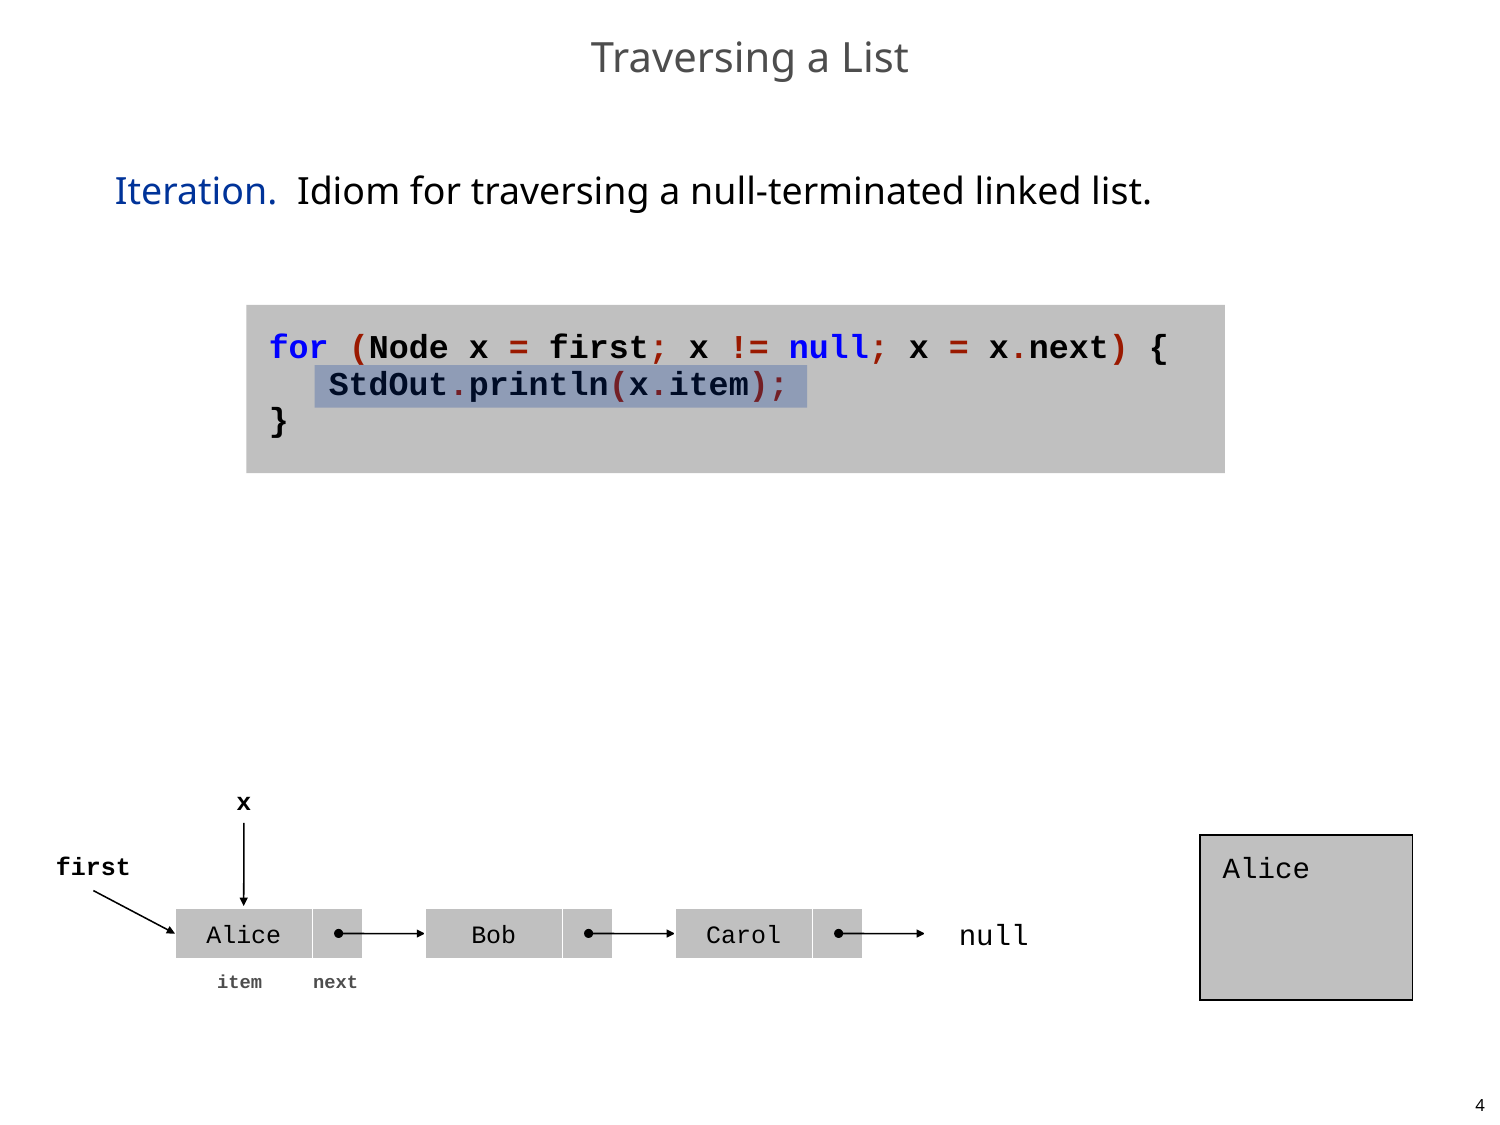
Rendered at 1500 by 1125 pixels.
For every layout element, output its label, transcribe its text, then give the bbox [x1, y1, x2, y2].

text_box [562, 908, 613, 959]
text_box Alice [174, 908, 313, 959]
slide_number 4 [1187, 1087, 1500, 1125]
text_box [314, 365, 808, 408]
text_box [584, 929, 593, 938]
text_box item [202, 962, 277, 1000]
text_box null [924, 908, 1063, 959]
text_box [313, 908, 363, 959]
list Iteration. Idiom for traversing a null-terminated linked list. [99, 149, 1388, 1038]
text_box [834, 929, 843, 938]
text_box for (Node x = first; x != null; x = x.next) { StdOut.println(x.item); } [246, 304, 1225, 474]
text_box Carol [674, 908, 812, 959]
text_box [93, 890, 176, 934]
text_box next [298, 962, 374, 1000]
text_box x [221, 778, 267, 823]
text_box Bob [424, 908, 562, 959]
text_box first [24, 840, 163, 891]
text_box Alice [1199, 834, 1413, 1000]
text_box [334, 929, 343, 938]
text_box [812, 908, 863, 959]
title Traversing a List [0, 24, 1500, 101]
